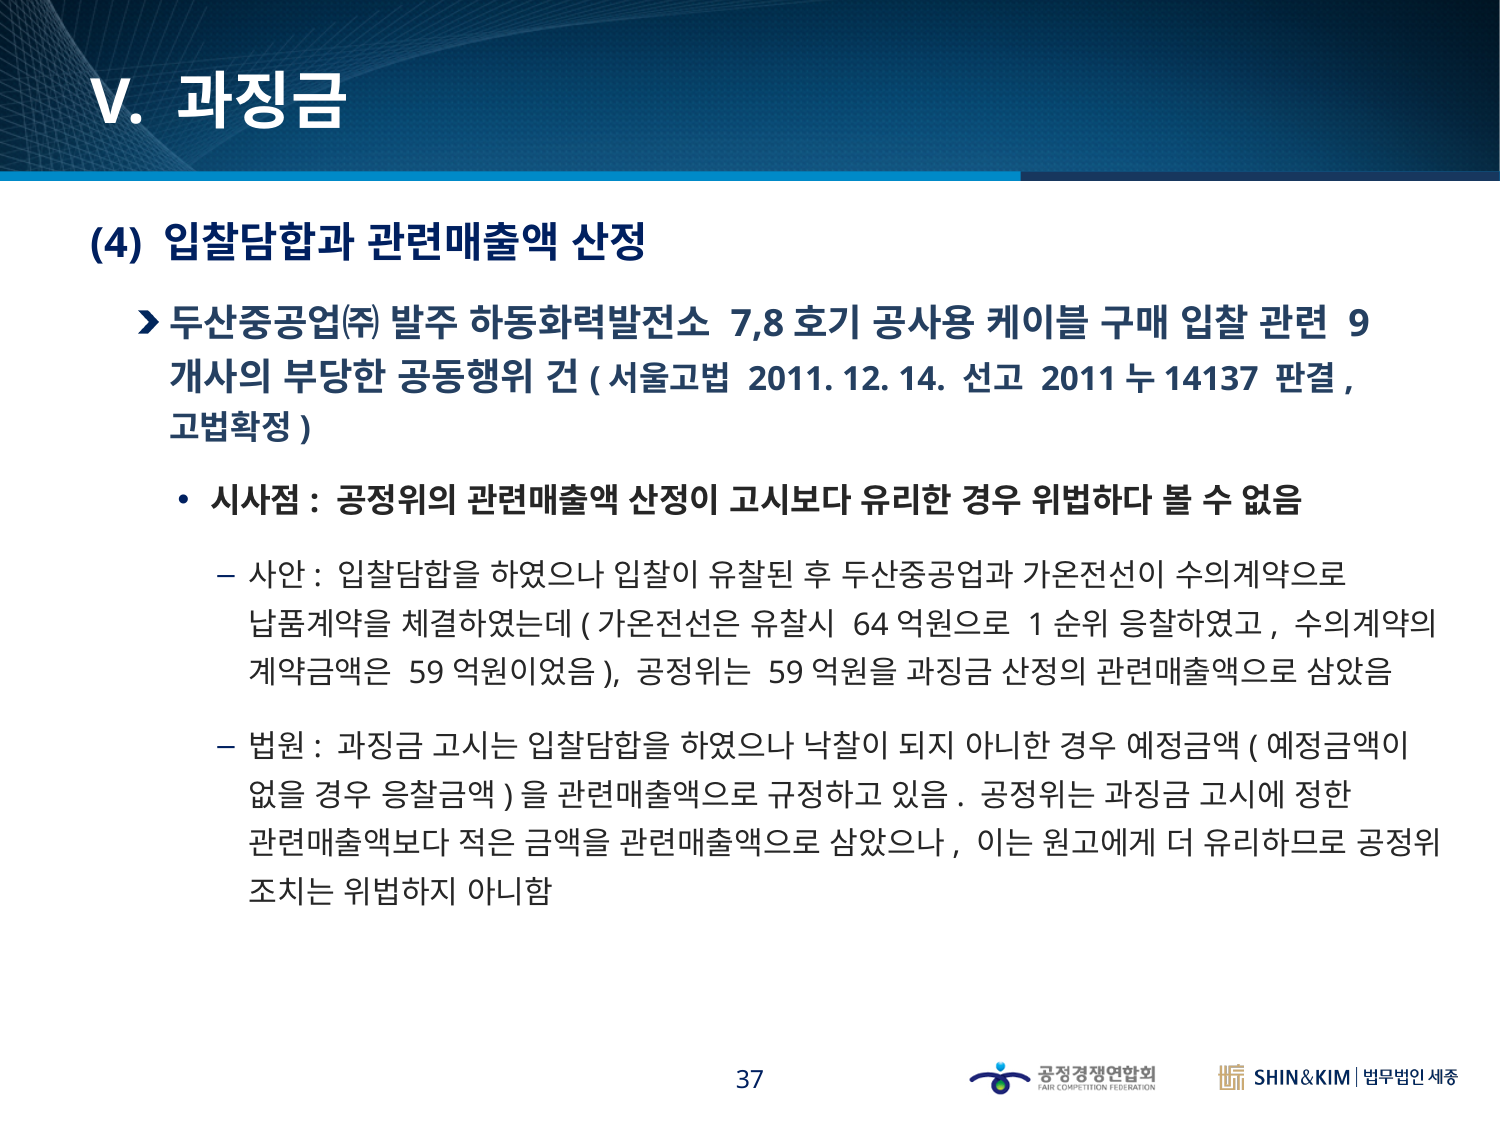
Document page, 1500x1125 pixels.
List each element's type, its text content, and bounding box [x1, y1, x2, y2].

list (4) 입찰담합과 관련매출액 산정 두산중공업㈜ 발주 하동화력발전소 7,8호기 공사용 케이블 구매 입찰 관련 9개사의 부당한 공동행위 건(서울고법 2011. 12. 14. 선고 2011누14137 판결, 고법확정) 시사점: 공정위의 관련매출액 산정이 고시보다 유리한 경우 위법하다 볼 수 없음 사안: 입찰담합을 하였으나 입찰이 유찰된 후 두산중공업과 가온전선이 수의계약으로 납품계약을 체결하였는데(가온전선은 유찰시 64억원으로 1순위 응찰하였고, 수의계약의 계약금액은 59억원이었음), 공정위는 59억원을 과징금 산정의 관련매출액으로 삼았음 법원: 과징금 고시는 입찰담합을 하였으나 낙찰이 되지 아니한 경우 예정금액(예정금액이 없을 경우 응찰금액)을 관련매출액으로 규정하고 있음. 공정위는 과징금 고시에 정한 관련매출액보다 적은 금액을 관련매출액으로 삼았으나, 이는 원고에게 더 유리하므로 공정위 조치는 위법하지 아니함 [74, 207, 1459, 1006]
picture [135, 308, 160, 335]
picture [1255, 1067, 1458, 1087]
picture [1218, 1064, 1244, 1090]
picture [962, 1059, 1172, 1096]
picture [0, 0, 1500, 171]
slide_number 37 [575, 1057, 925, 1103]
title V. 과징금 [75, 48, 1425, 150]
